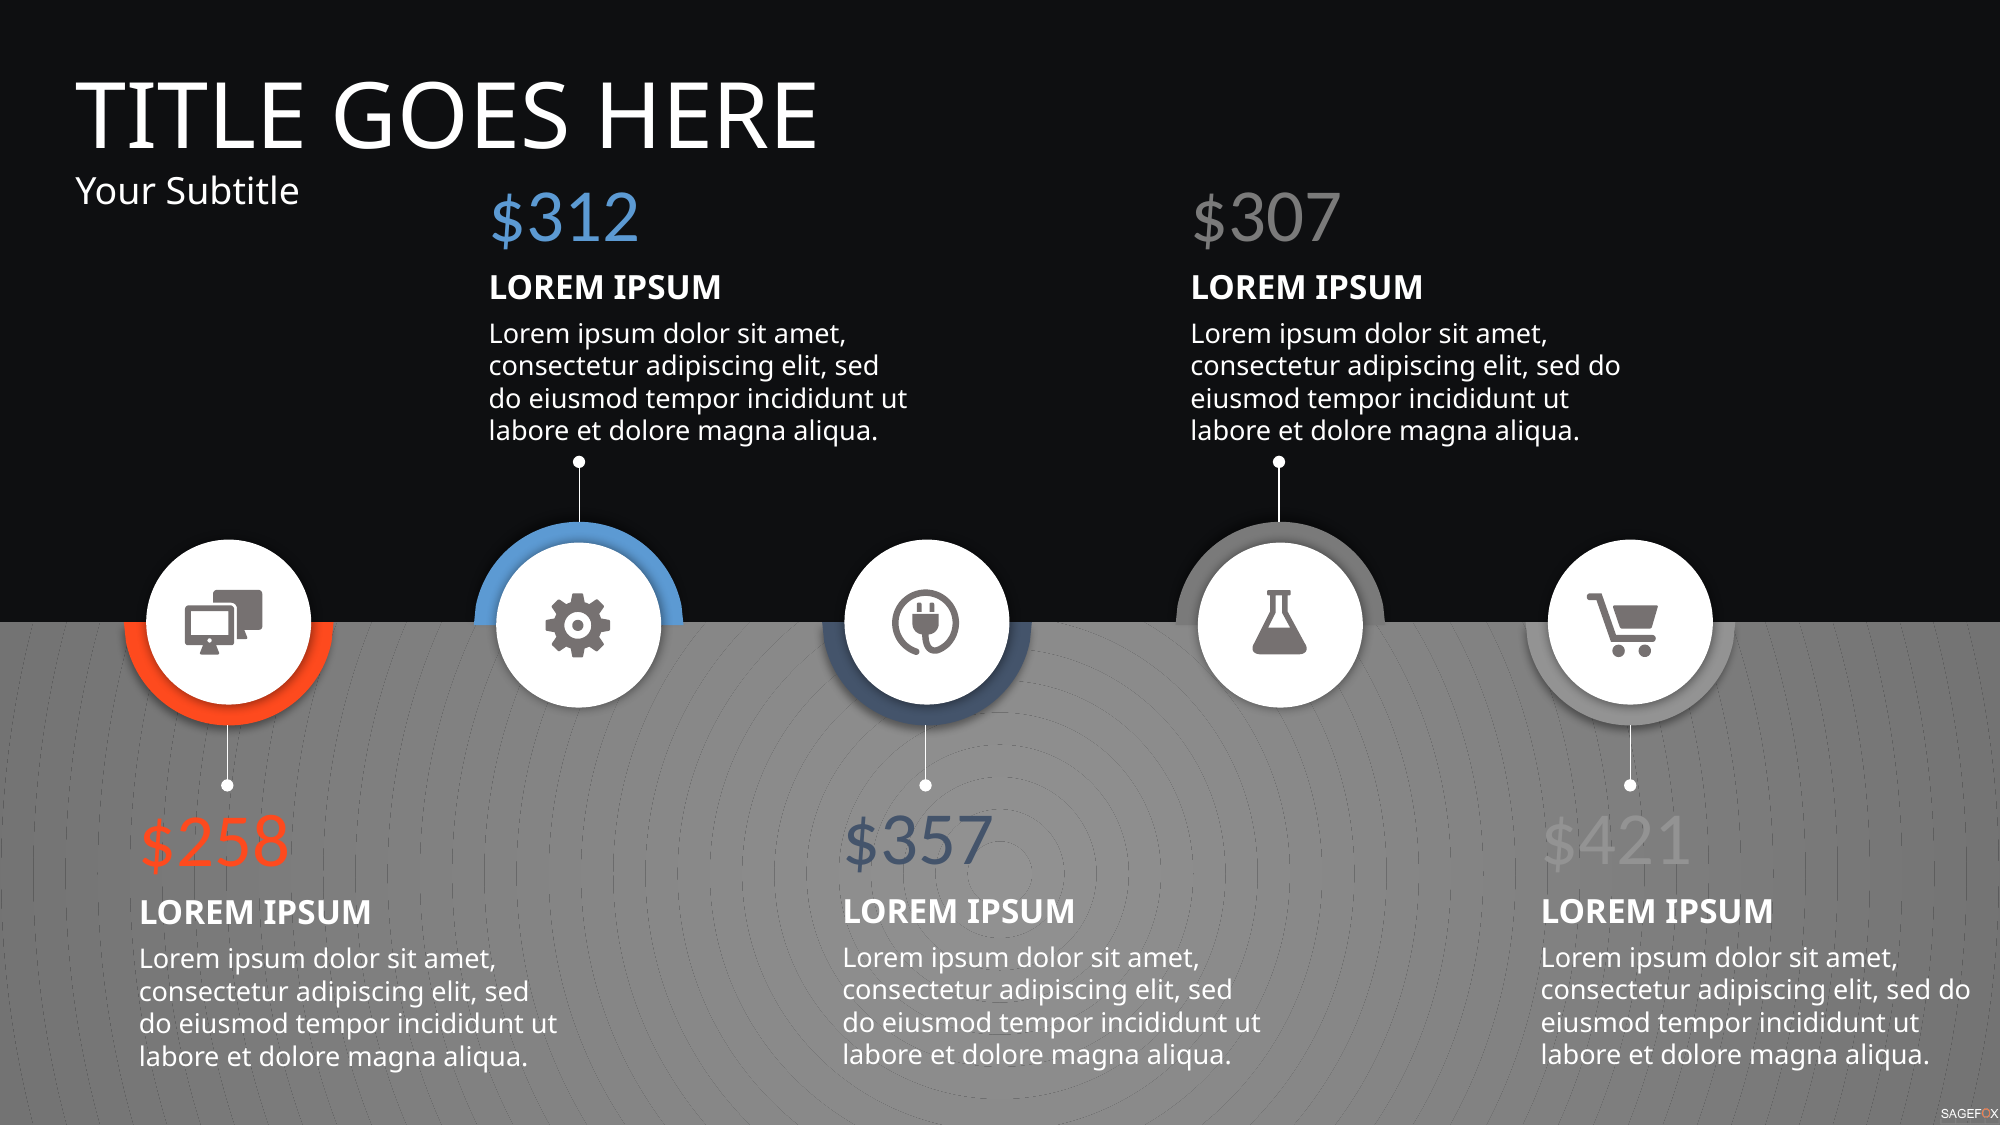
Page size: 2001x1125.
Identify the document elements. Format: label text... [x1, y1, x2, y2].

text_box $258 LOREM IPSUM Lorem ipsum dolor sit amet, consectetur adipiscing elit, sed do eiusmod tempor incididunt ut labore et dolore magna aliqua. [123, 784, 584, 1079]
text_box $312 LOREM IPSUM Lorem ipsum dolor sit amet, consectetur adipiscing elit, sed do eiusmod tempor incididunt ut labore et dolore magna aliqua. [473, 220, 926, 454]
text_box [545, 593, 611, 658]
text_box [145, 538, 313, 706]
text_box $307 LOREM IPSUM Lorem ipsum dolor sit amet, consectetur adipiscing elit, sed do eiusmod tempor incididunt ut labore et dolore magna aliqua. [1175, 158, 1651, 454]
text_box $357 LOREM IPSUM Lorem ipsum dolor sit amet, consectetur adipiscing elit, sed do eiusmod tempor incididunt ut labore et dolore magna aliqua. [827, 782, 1279, 1078]
text_box [843, 538, 1011, 706]
text_box [122, 621, 335, 727]
text_box [495, 541, 663, 709]
text_box [1524, 621, 1737, 727]
text_box TITLE GOES HERE Your Subtitle [60, 49, 1036, 220]
picture [1939, 1108, 2000, 1125]
text_box $421 LOREM IPSUM Lorem ipsum dolor sit amet, consectetur adipiscing elit, sed do eiusmod tempor incididunt ut labore et dolore magna aliqua. [1525, 782, 2000, 1078]
text_box [1252, 590, 1307, 655]
text_box [0, 621, 2000, 1125]
text_box [1546, 538, 1714, 706]
text_box [1196, 541, 1364, 709]
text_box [184, 589, 263, 655]
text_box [892, 589, 960, 655]
text_box [821, 621, 1033, 727]
text_box [472, 520, 685, 627]
text_box [1174, 520, 1387, 627]
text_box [1586, 593, 1658, 658]
